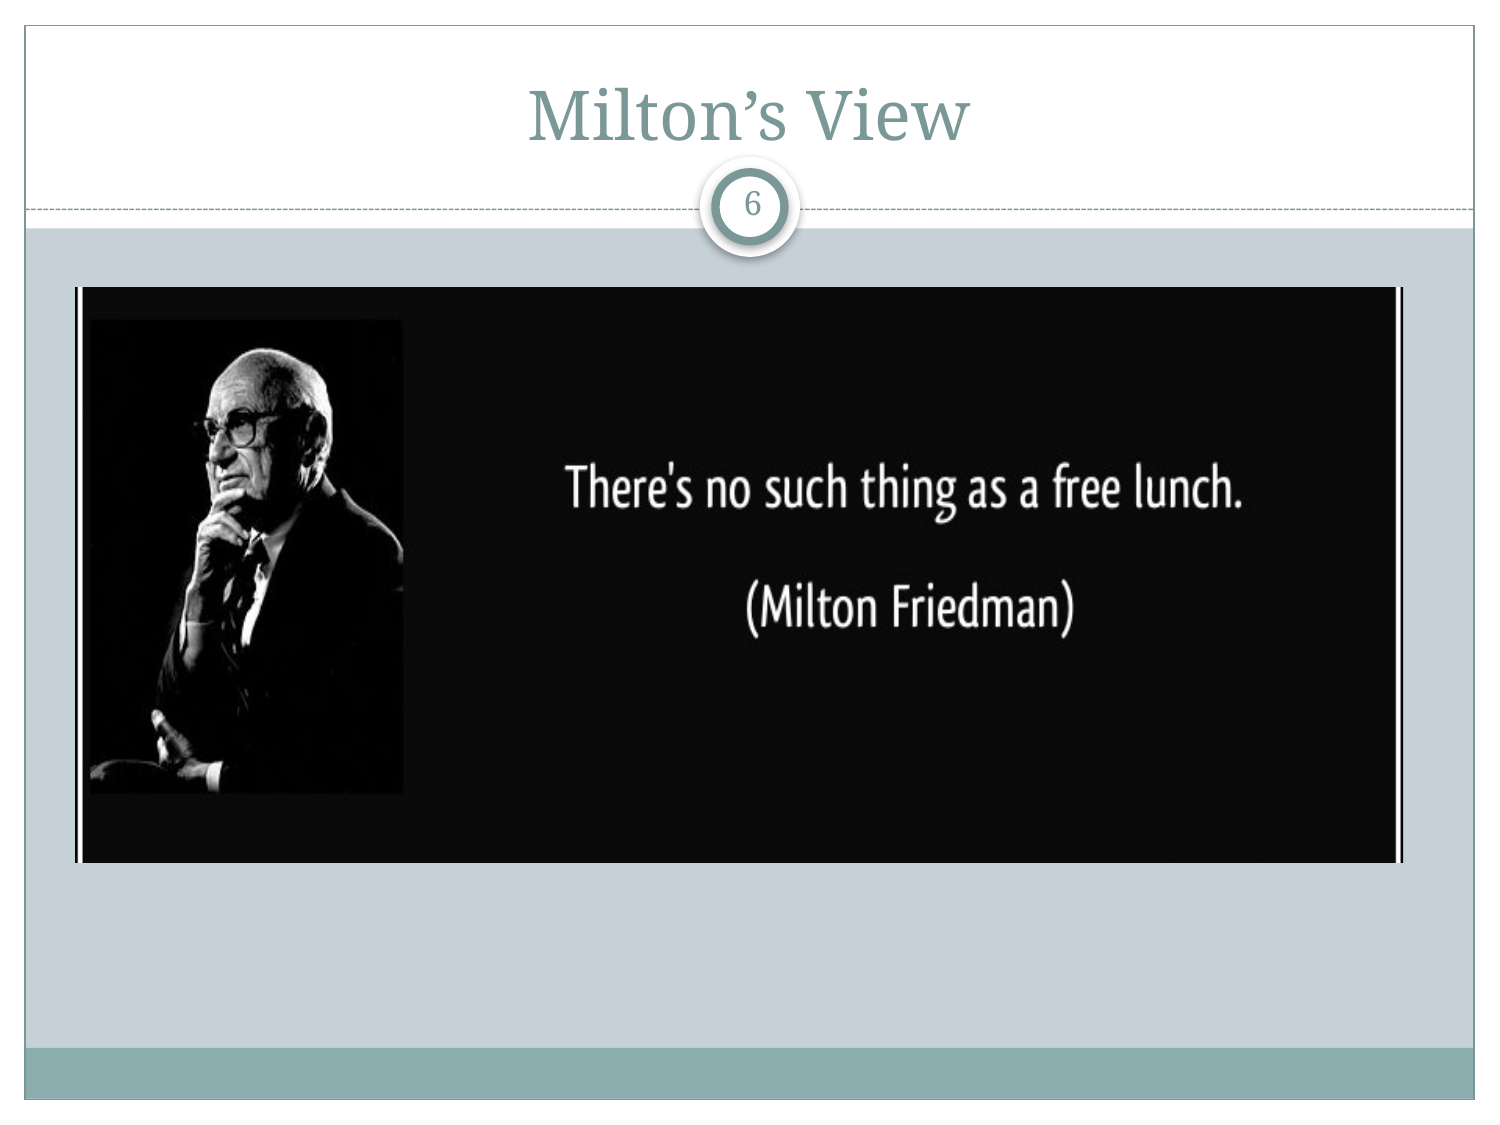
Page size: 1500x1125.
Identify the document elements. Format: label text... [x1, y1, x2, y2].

slide_number 6 [715, 168, 791, 241]
title Milton’s View [49, 37, 1450, 162]
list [74, 287, 1404, 863]
